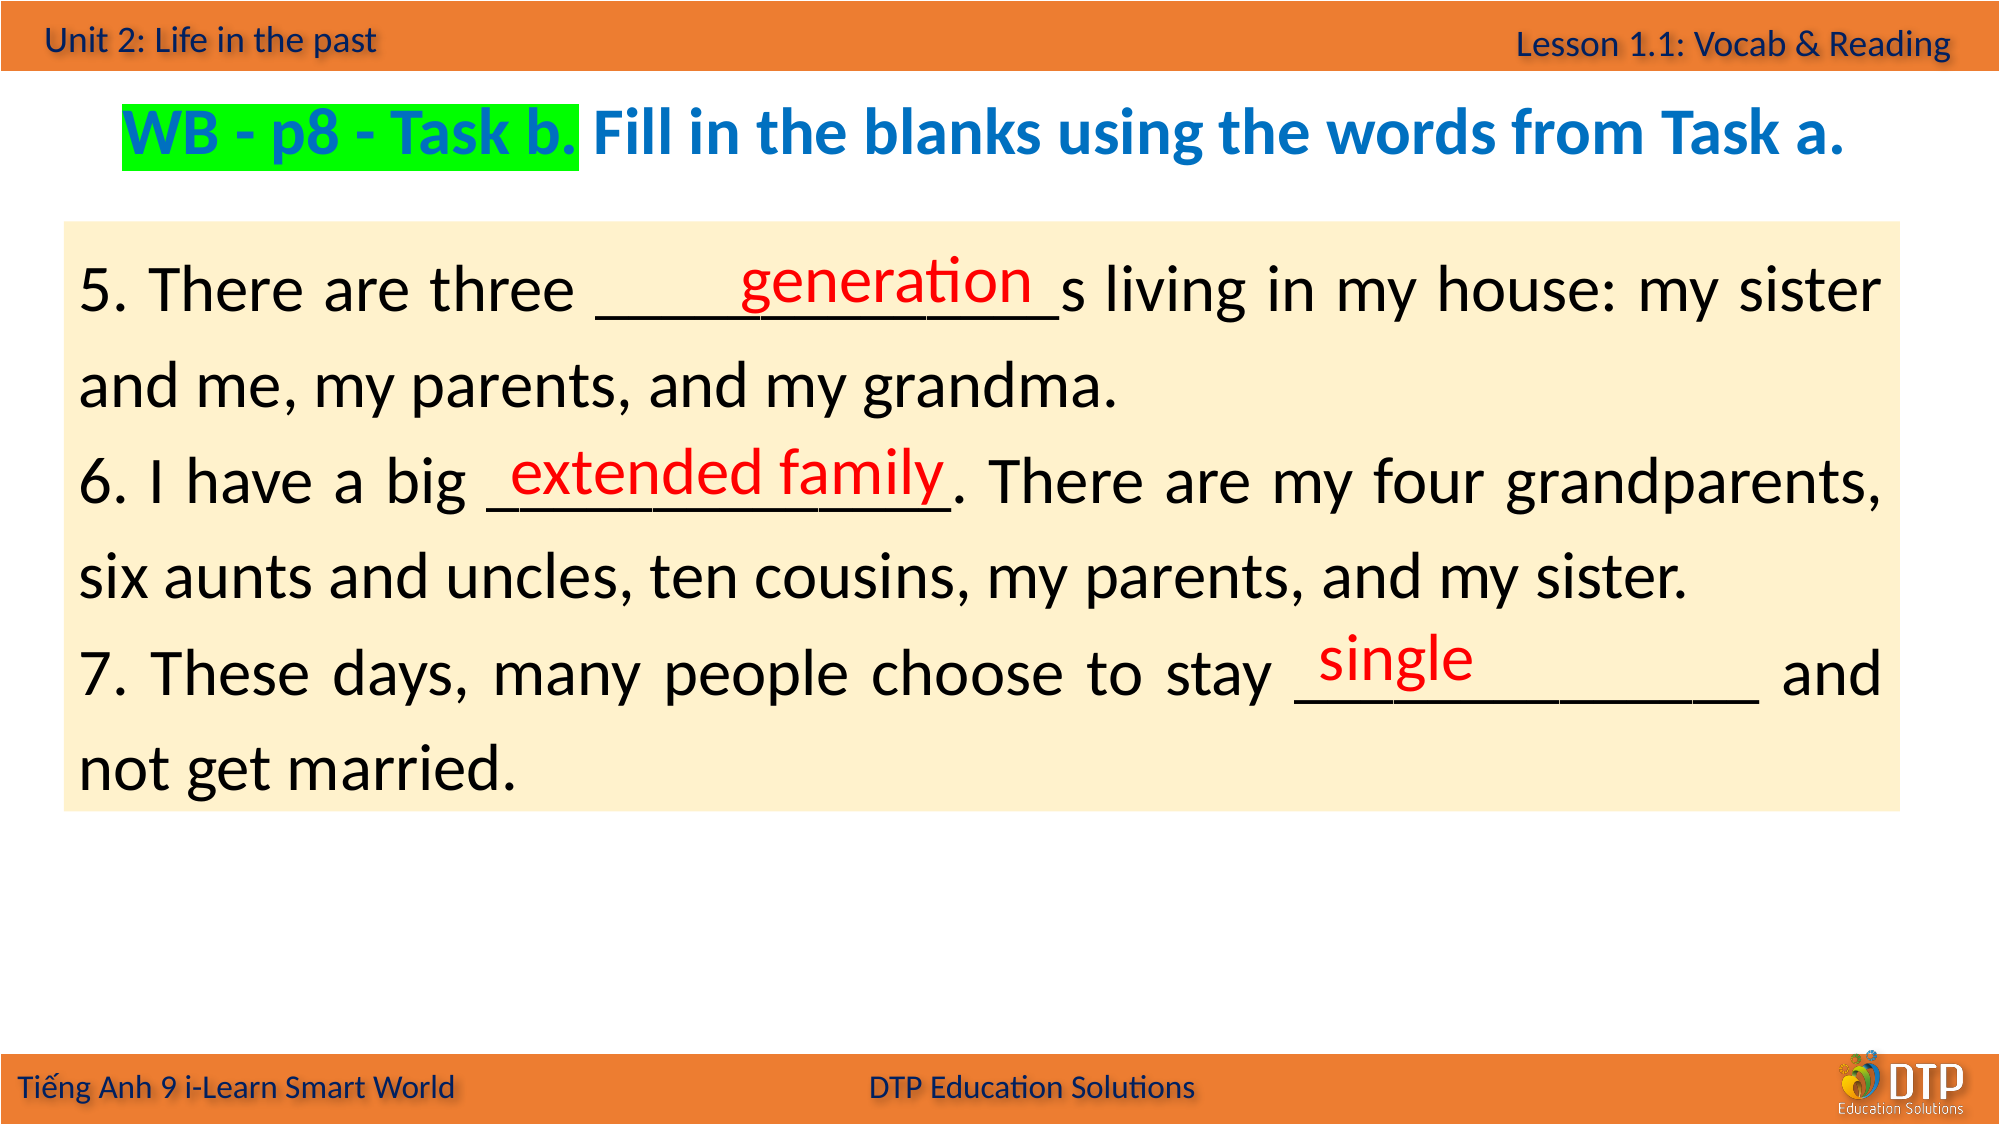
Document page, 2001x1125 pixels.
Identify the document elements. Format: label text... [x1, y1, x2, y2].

text_box single [1304, 606, 1905, 701]
text_box generation [725, 227, 1326, 323]
text_box extended family [495, 420, 1032, 516]
text_box 5. There are three ______________s living in my house: my sister and me, my parents, and my grandma. 6. I have a big ______________. There are my four grandparents, six aunts and uncles, ten cousins, my parents, and my sister. 7. These days, many people choose to stay ______________ and not get married. [63, 221, 1900, 812]
picture [1839, 1050, 1963, 1114]
text_box WB - p8 - Task b. Fill in the blanks using the words from Task a. [107, 80, 1944, 176]
